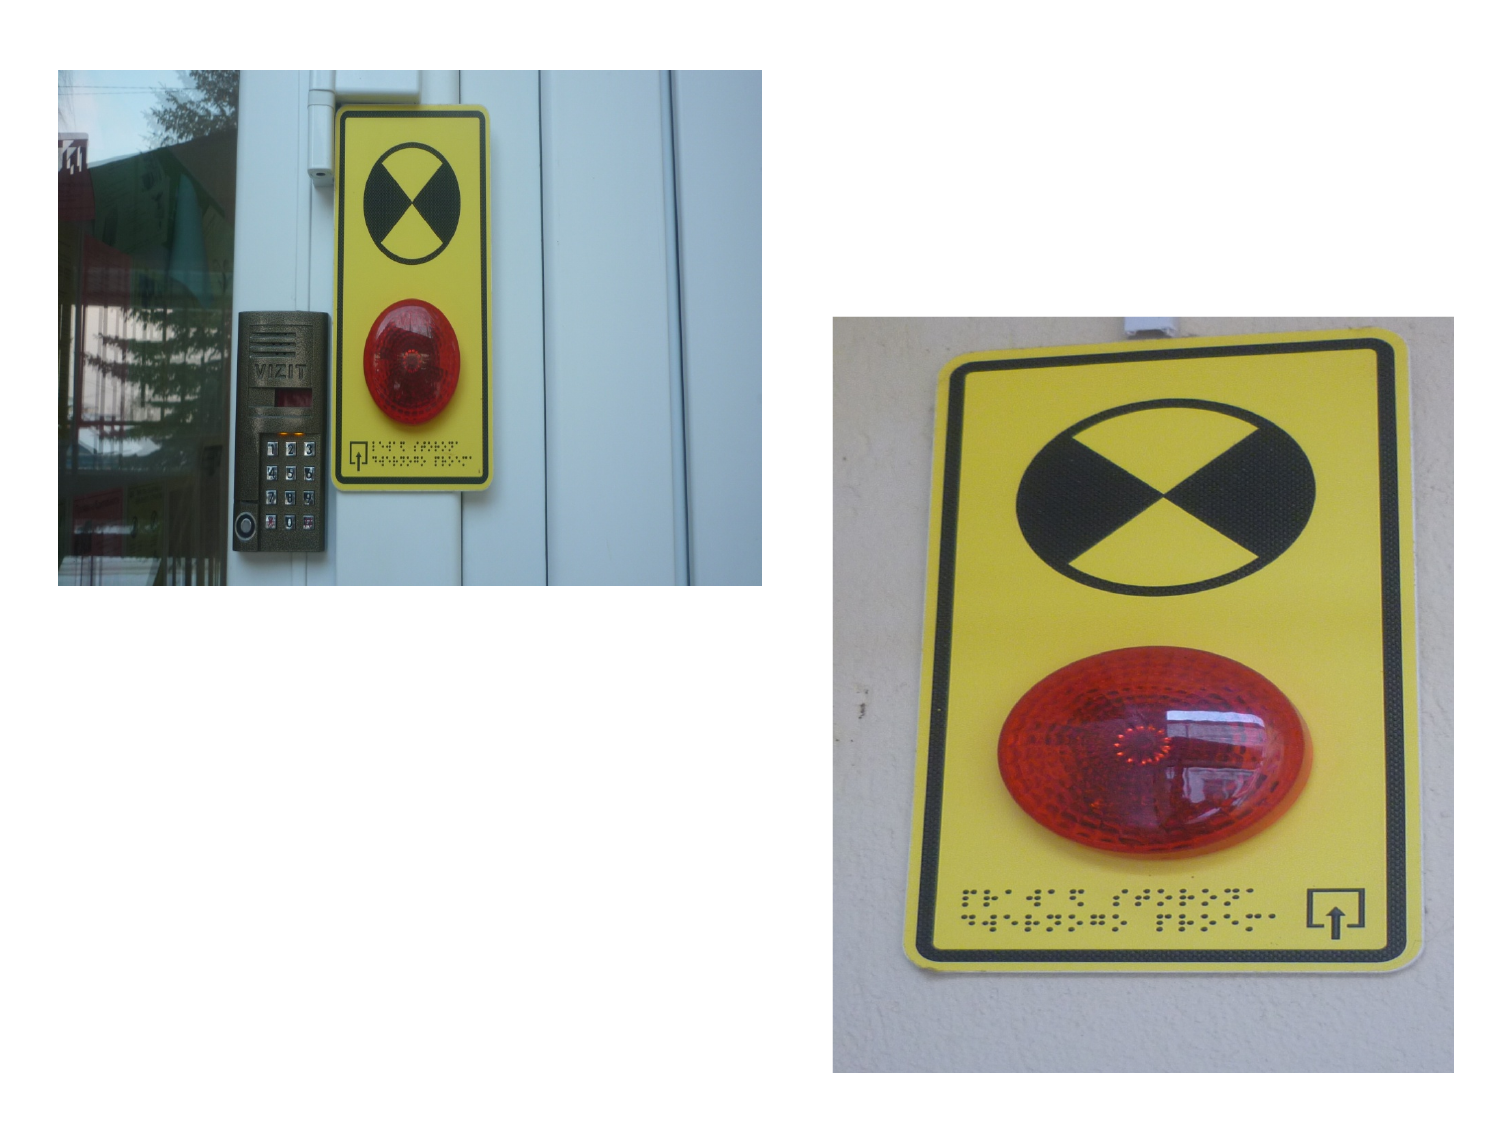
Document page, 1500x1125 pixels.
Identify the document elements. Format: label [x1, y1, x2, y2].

list [58, 70, 762, 587]
picture [764, 317, 1500, 1072]
